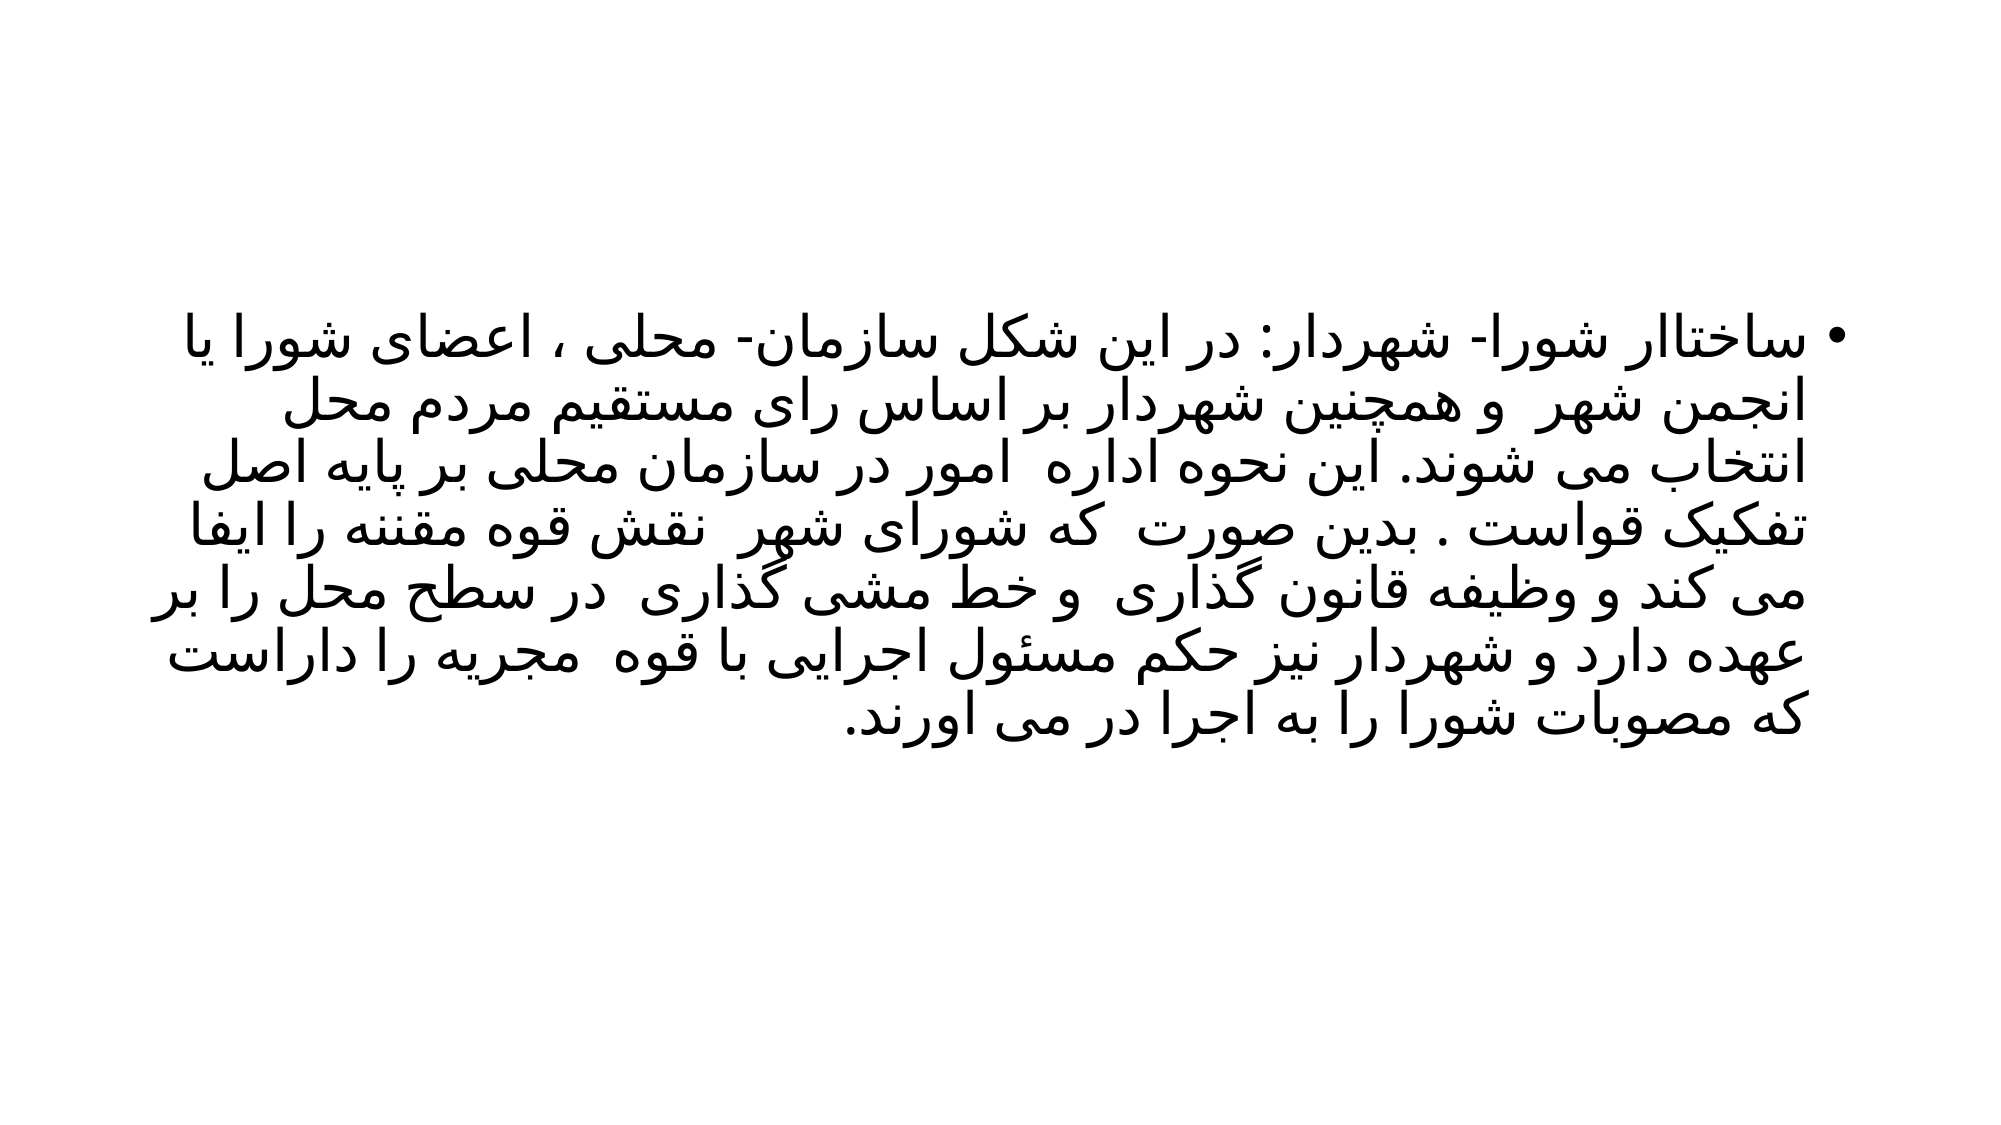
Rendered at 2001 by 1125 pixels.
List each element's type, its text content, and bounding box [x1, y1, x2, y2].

list ساختاار شورا- شهردار: در این شکل سازمان- محلی ، اعضای شورا یا انجمن شهر و همچنین شهردار بر اساس رای مستقیم مردم محل انتخاب می شوند. این نحوه اداره امور در سازمان محلی بر پایه اصل تفکیک قواست . بدین صورت که شورای شهر نقش قوه مقننه را ایفا می کند و وظیفه قانون گذاری و خط مشی گذاری در سطح محل را بر عهده دارد و شهردار نیز حکم مسئول اجرایی با قوه مجریه را داراست که مصوبات شورا را به اجرا در می اورند. [137, 299, 1863, 1014]
